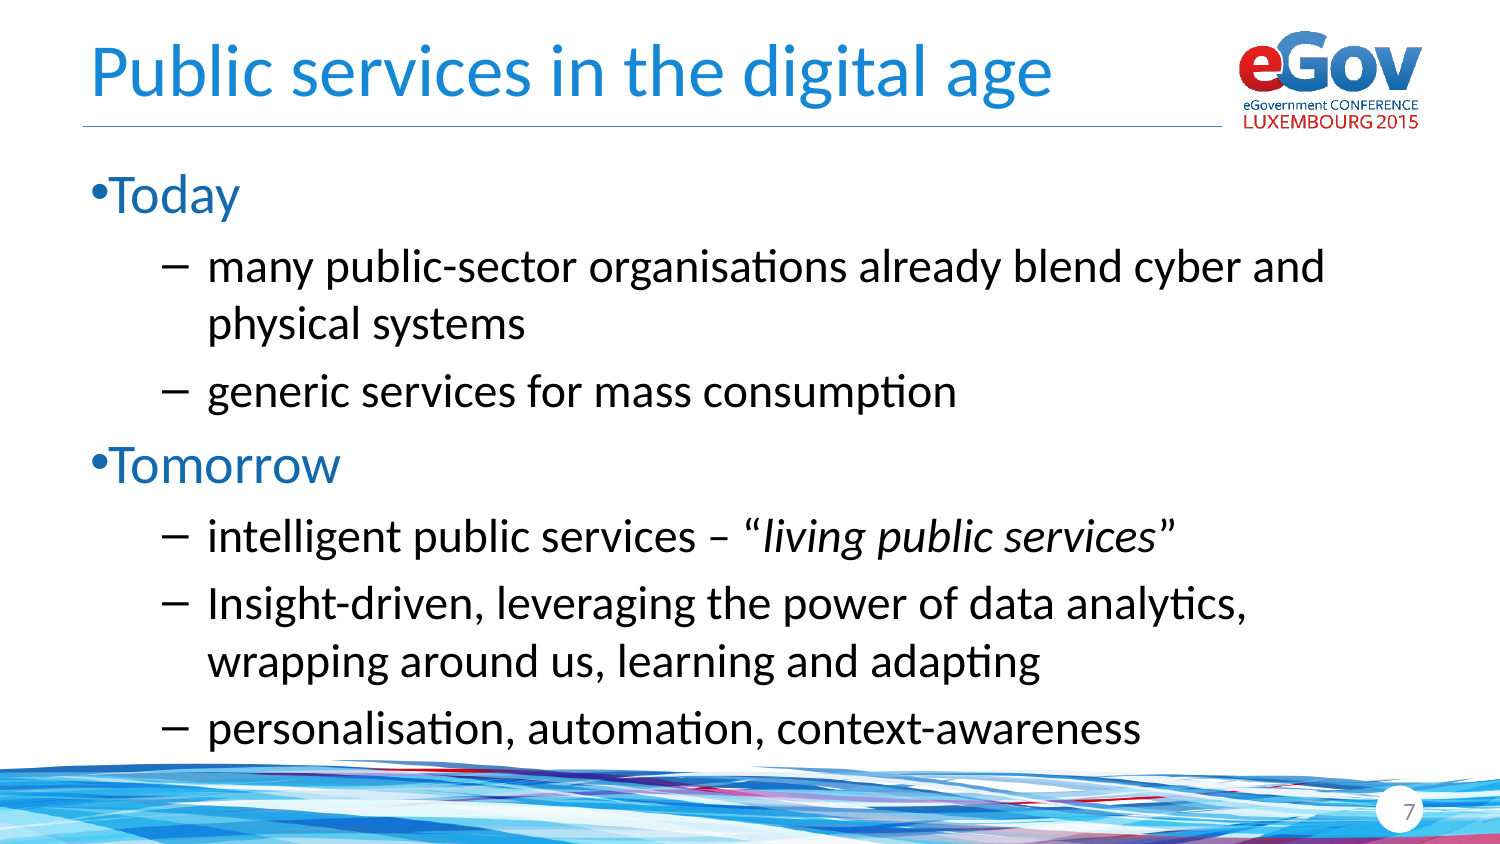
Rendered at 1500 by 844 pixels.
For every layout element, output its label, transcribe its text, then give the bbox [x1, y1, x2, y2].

picture [0, 0, 1500, 844]
title Public services in the digital age [75, 0, 1425, 138]
list Today many public-sector organisations already blend cyber and physical systems generic services for mass consumption Tomorrow intelligent public services – “living public services” Insight-driven, leveraging the power of data analytics, wrapping around us, learning and adapting personalisation, automation, context-awareness [75, 150, 1425, 765]
slide_number 7 [1080, 788, 1431, 833]
